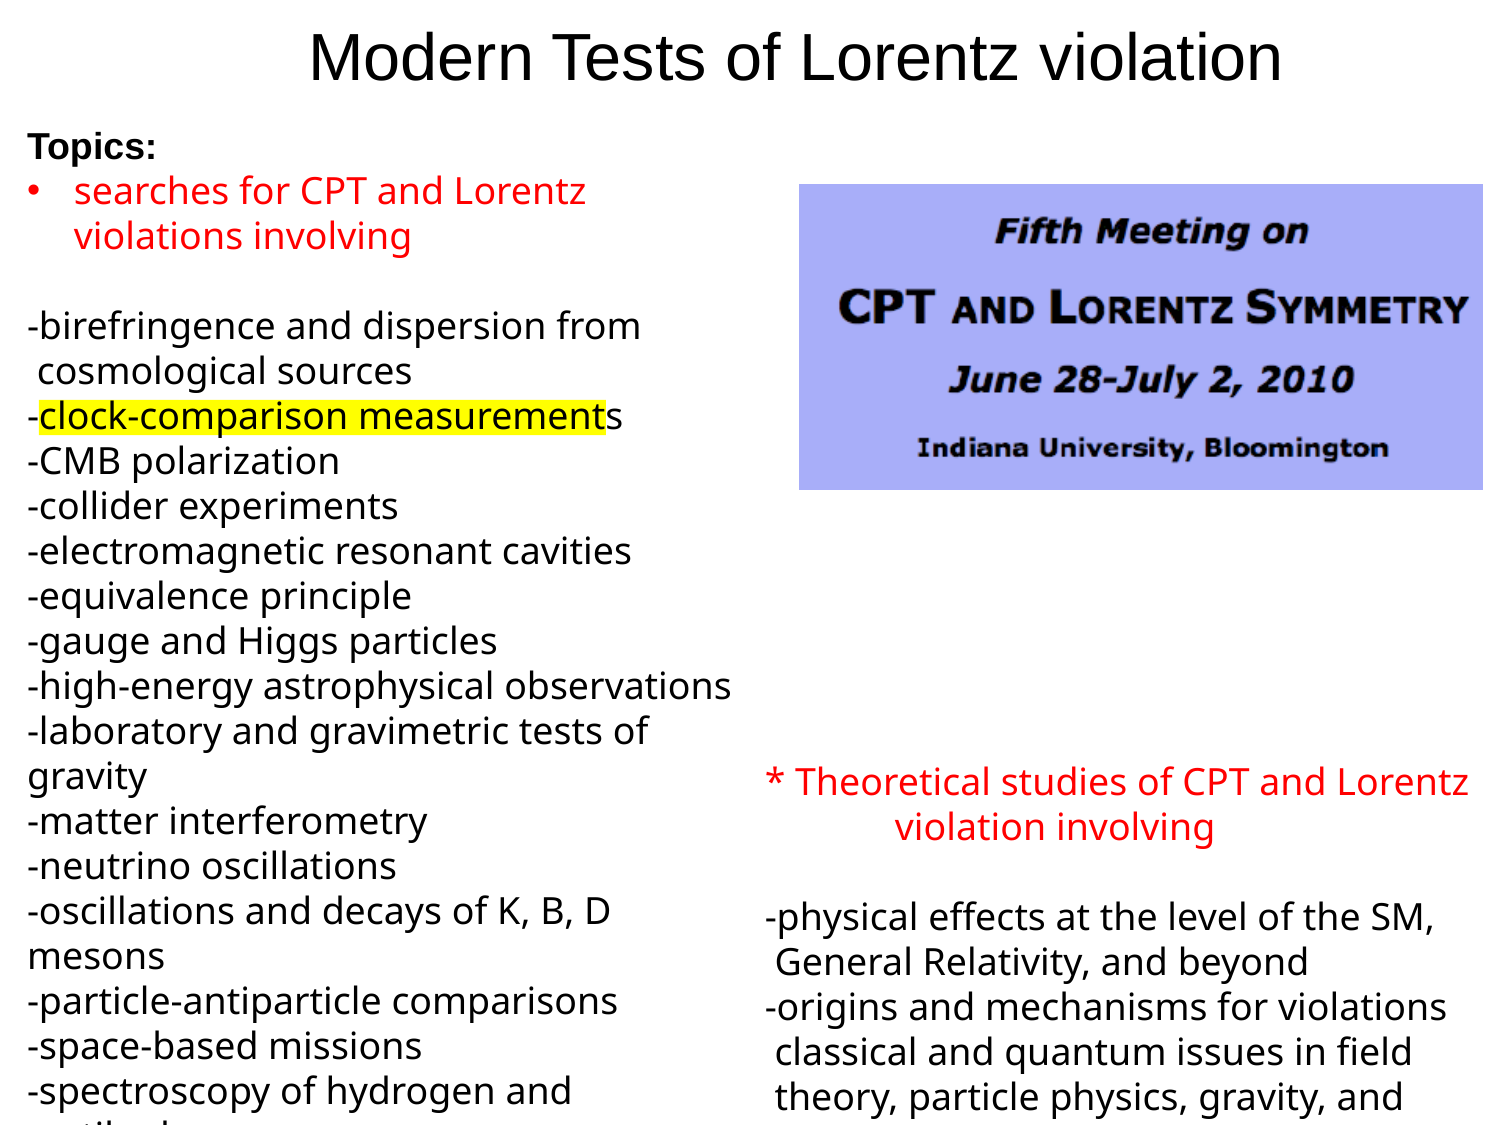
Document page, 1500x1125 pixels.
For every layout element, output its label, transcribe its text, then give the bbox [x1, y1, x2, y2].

text_box * Theoretical studies of CPT and Lorentz biviolation involving -physical effects at the level of the SM, General Relativity, and beyond -origins and mechanisms for violations classical and quantum issues in field theory, particle physics, gravity, and strings [750, 750, 1500, 1125]
text_box Topics: searches for CPT and Lorentz violations involving -birefringence and dispersion from cosmological sources -clock-comparison measurements -CMB polarization -collider experiments -electromagnetic resonant cavities -equivalence principle -gauge and Higgs particles -high-energy astrophysical observations -laboratory and gravimetric tests of gravity -matter interferometry -neutrino oscillations -oscillations and decays of K, B, D mesons -particle-antiparticle comparisons -space-based missions -spectroscopy of hydrogen and antihydrogen -spin-polarized matter [12, 114, 763, 1125]
picture [799, 184, 1483, 490]
text_box Modern Tests of Lorentz violation [293, 5, 1300, 101]
